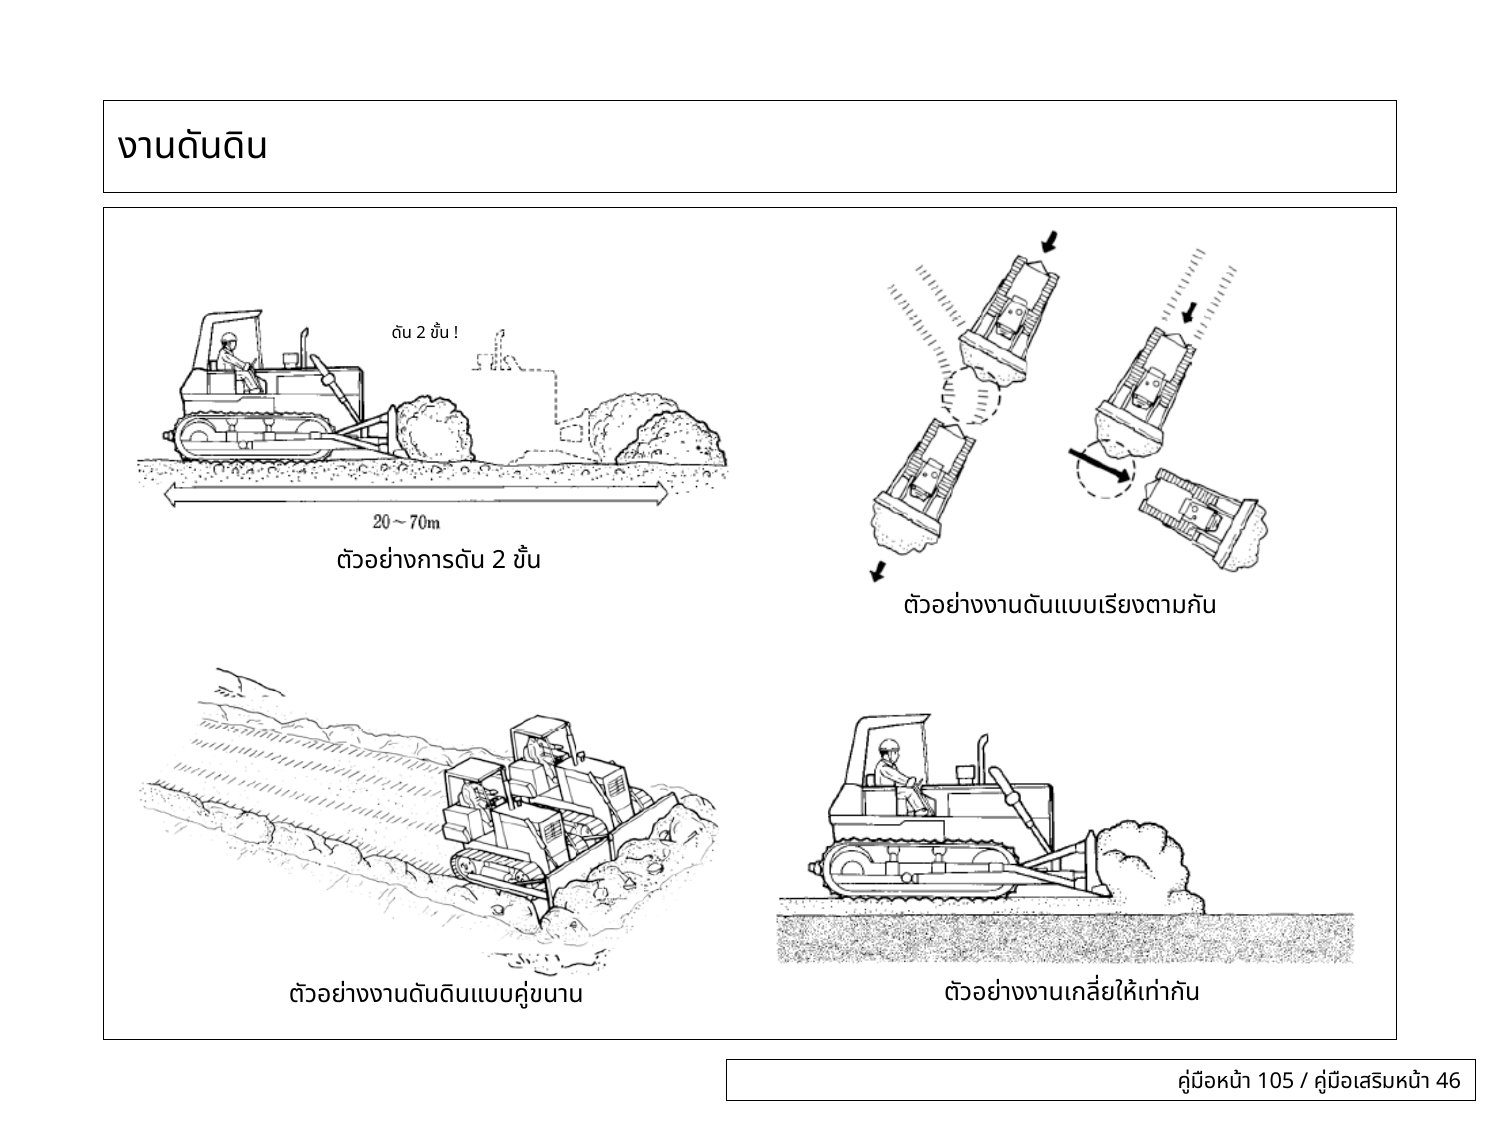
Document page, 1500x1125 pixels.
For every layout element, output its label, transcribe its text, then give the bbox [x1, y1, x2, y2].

picture [855, 225, 1290, 590]
picture [129, 653, 749, 981]
text_box ตัวอย่างงานดันดินแบบคู่ขนาน [170, 981, 702, 1015]
picture [124, 297, 749, 539]
title งานดันดิน [103, 100, 1397, 193]
text_box ตัวอย่างการดัน 2 ขั้น [173, 539, 705, 581]
text_box ตัวอย่างงานดันแบบเรียงตามกัน [794, 581, 1326, 627]
text_box คู่มือหน้า 105 / คู่มือเสริมหน้า 46 [726, 1059, 1476, 1101]
picture [770, 703, 1375, 969]
text_box ตัวอย่างงานเกลี่ยให้เท่ากัน [807, 969, 1339, 1014]
text_box [103, 207, 1397, 1040]
